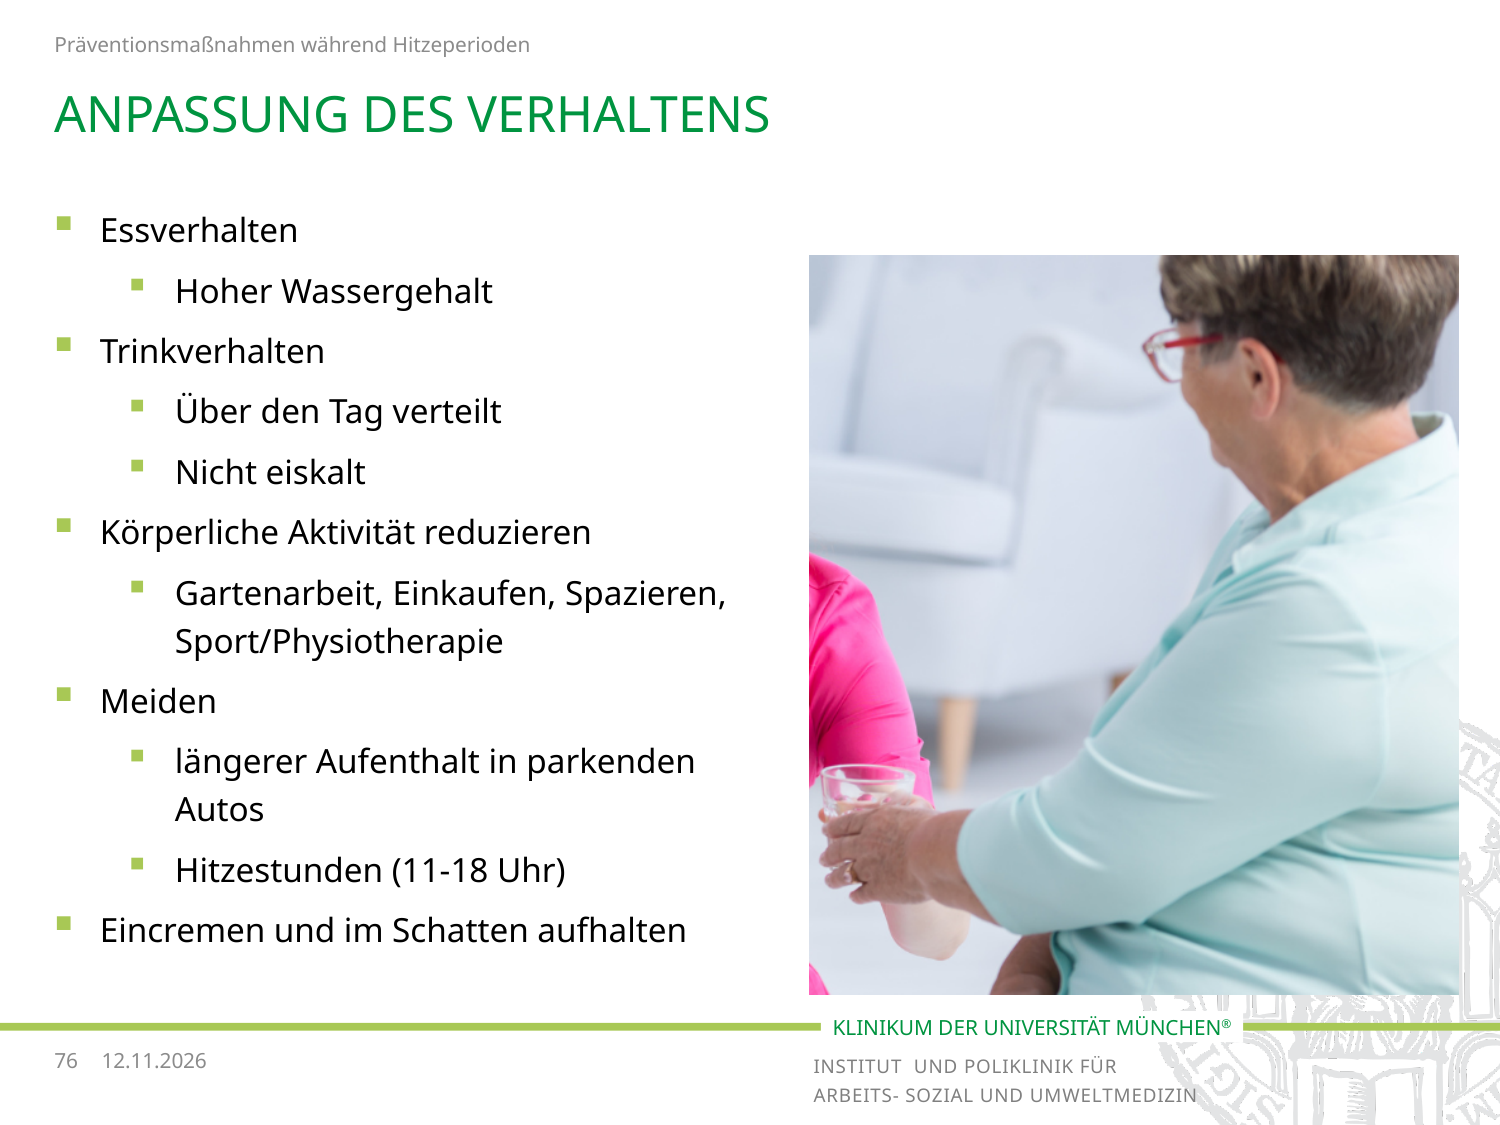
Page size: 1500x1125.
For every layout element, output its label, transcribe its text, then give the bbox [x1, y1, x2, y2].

title Anpassung des Verhaltens [54, 82, 1407, 213]
footer Präventionsmaßnahmen während Hitzeperioden [54, 29, 1407, 60]
slide_number 76 [54, 1046, 108, 1076]
picture [1133, 1031, 1500, 1125]
picture [808, 255, 1500, 1022]
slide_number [108, 1046, 452, 1076]
list Essverhalten Hoher Wassergehalt Trinkverhalten Über den Tag verteilt Nicht eiskalt Körperliche Aktivität reduzieren Gartenarbeit, Einkaufen, Spazieren, Sport/Physiotherapie Meiden längerer Aufenthalt in parkenden Autos Hitzestunden (11-18 Uhr) Eincremen und im Schatten aufhalten [53, 149, 739, 953]
